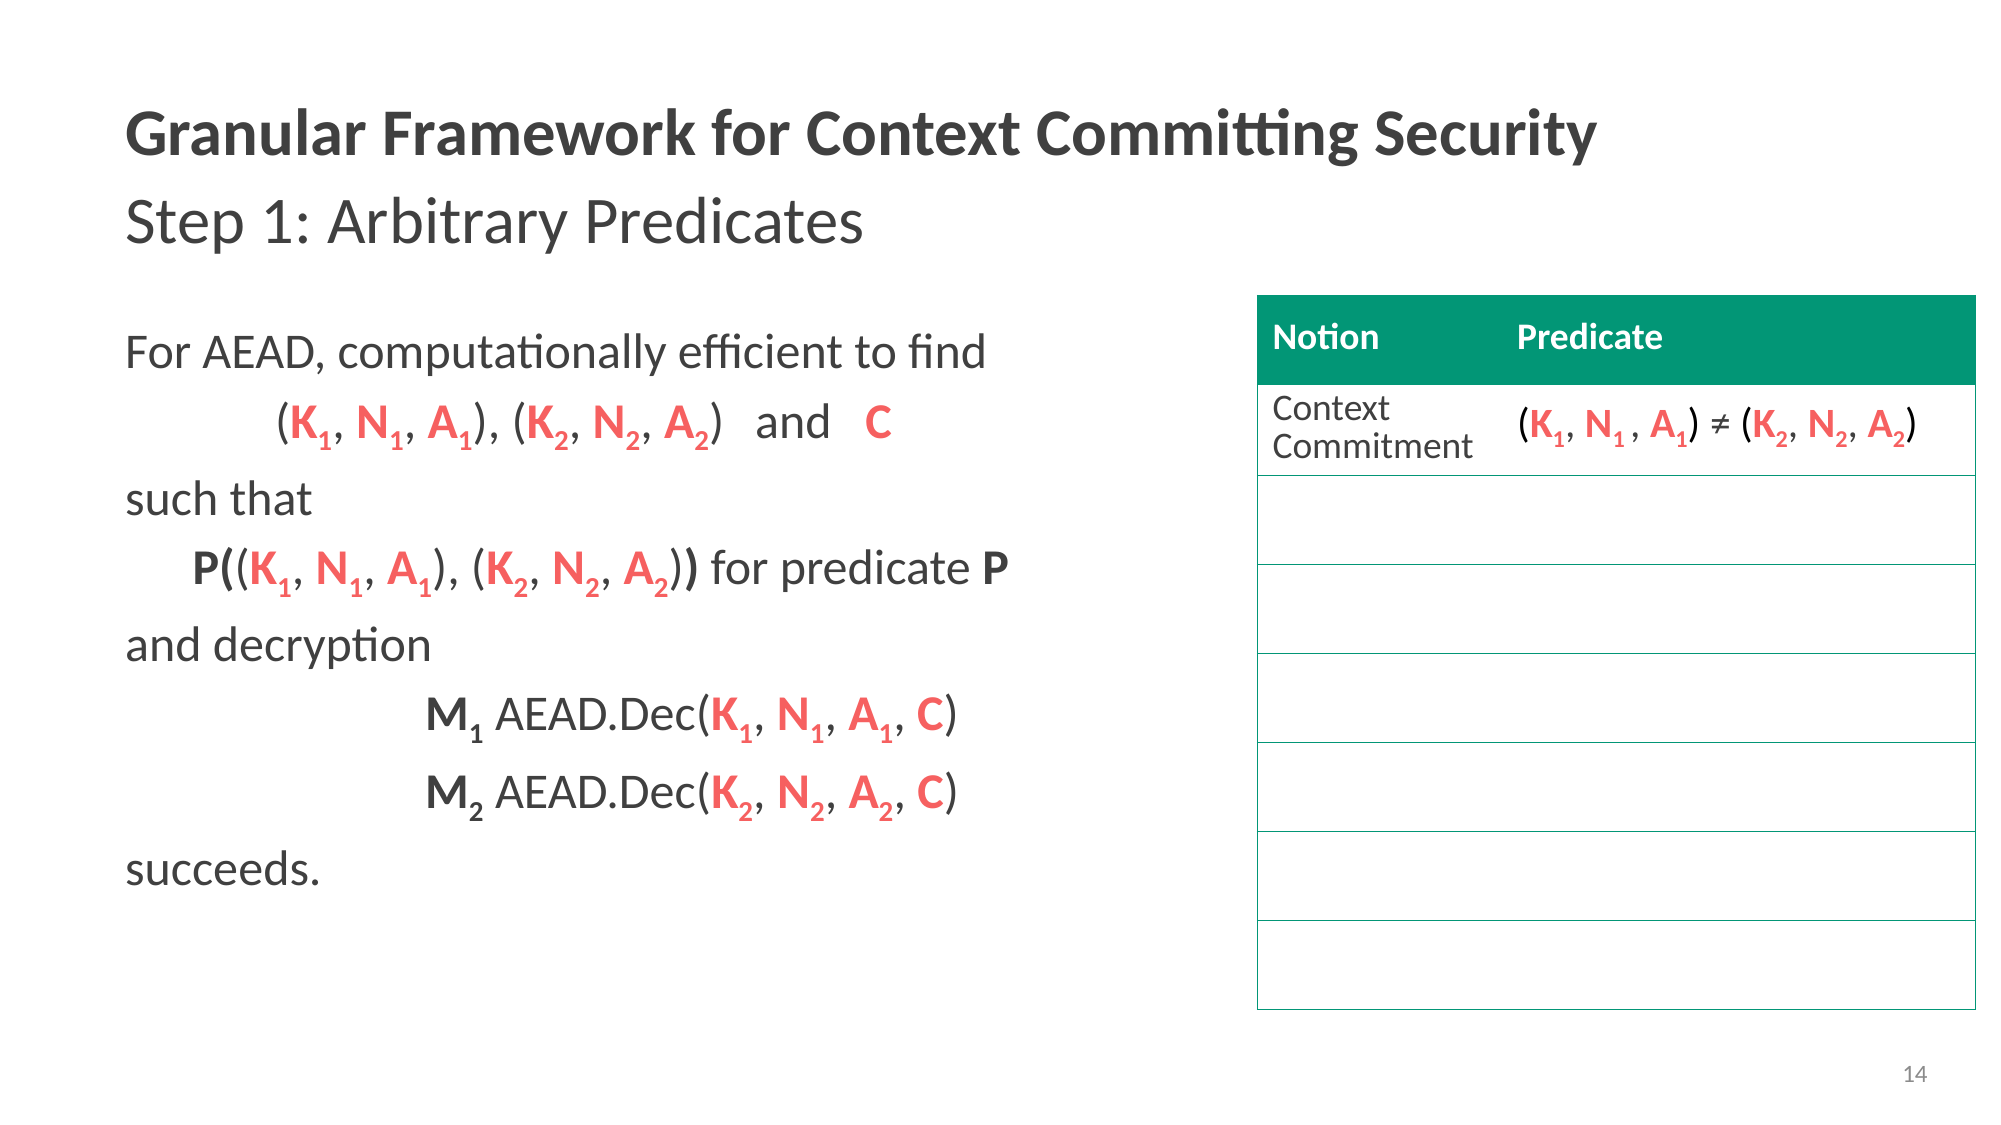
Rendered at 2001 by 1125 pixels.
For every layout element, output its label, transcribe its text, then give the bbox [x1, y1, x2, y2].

table_header Predicate [1502, 296, 1975, 384]
slide_number 14 [1492, 1042, 1943, 1103]
title Granular Framework for Context Committing Security Step 1: Arbitrary Predicates [110, 59, 1890, 278]
table_cell [1502, 476, 1975, 564]
table_cell Context Commitment [1258, 385, 1502, 475]
table_cell [1502, 832, 1975, 920]
table_cell [1258, 743, 1502, 831]
table_cell [1258, 654, 1502, 742]
table_cell [1502, 921, 1975, 1009]
table_cell [1258, 921, 1502, 1009]
table_cell [1258, 832, 1502, 920]
table_cell [1258, 476, 1502, 564]
table_cell [1502, 565, 1975, 653]
table_header Notion [1258, 296, 1502, 384]
table_cell [1502, 654, 1975, 742]
table_cell (K1, N1 , A1) ≠ (K2, N2, A2) [1502, 385, 1975, 475]
table_cell [1258, 565, 1502, 653]
table_cell [1502, 743, 1975, 831]
